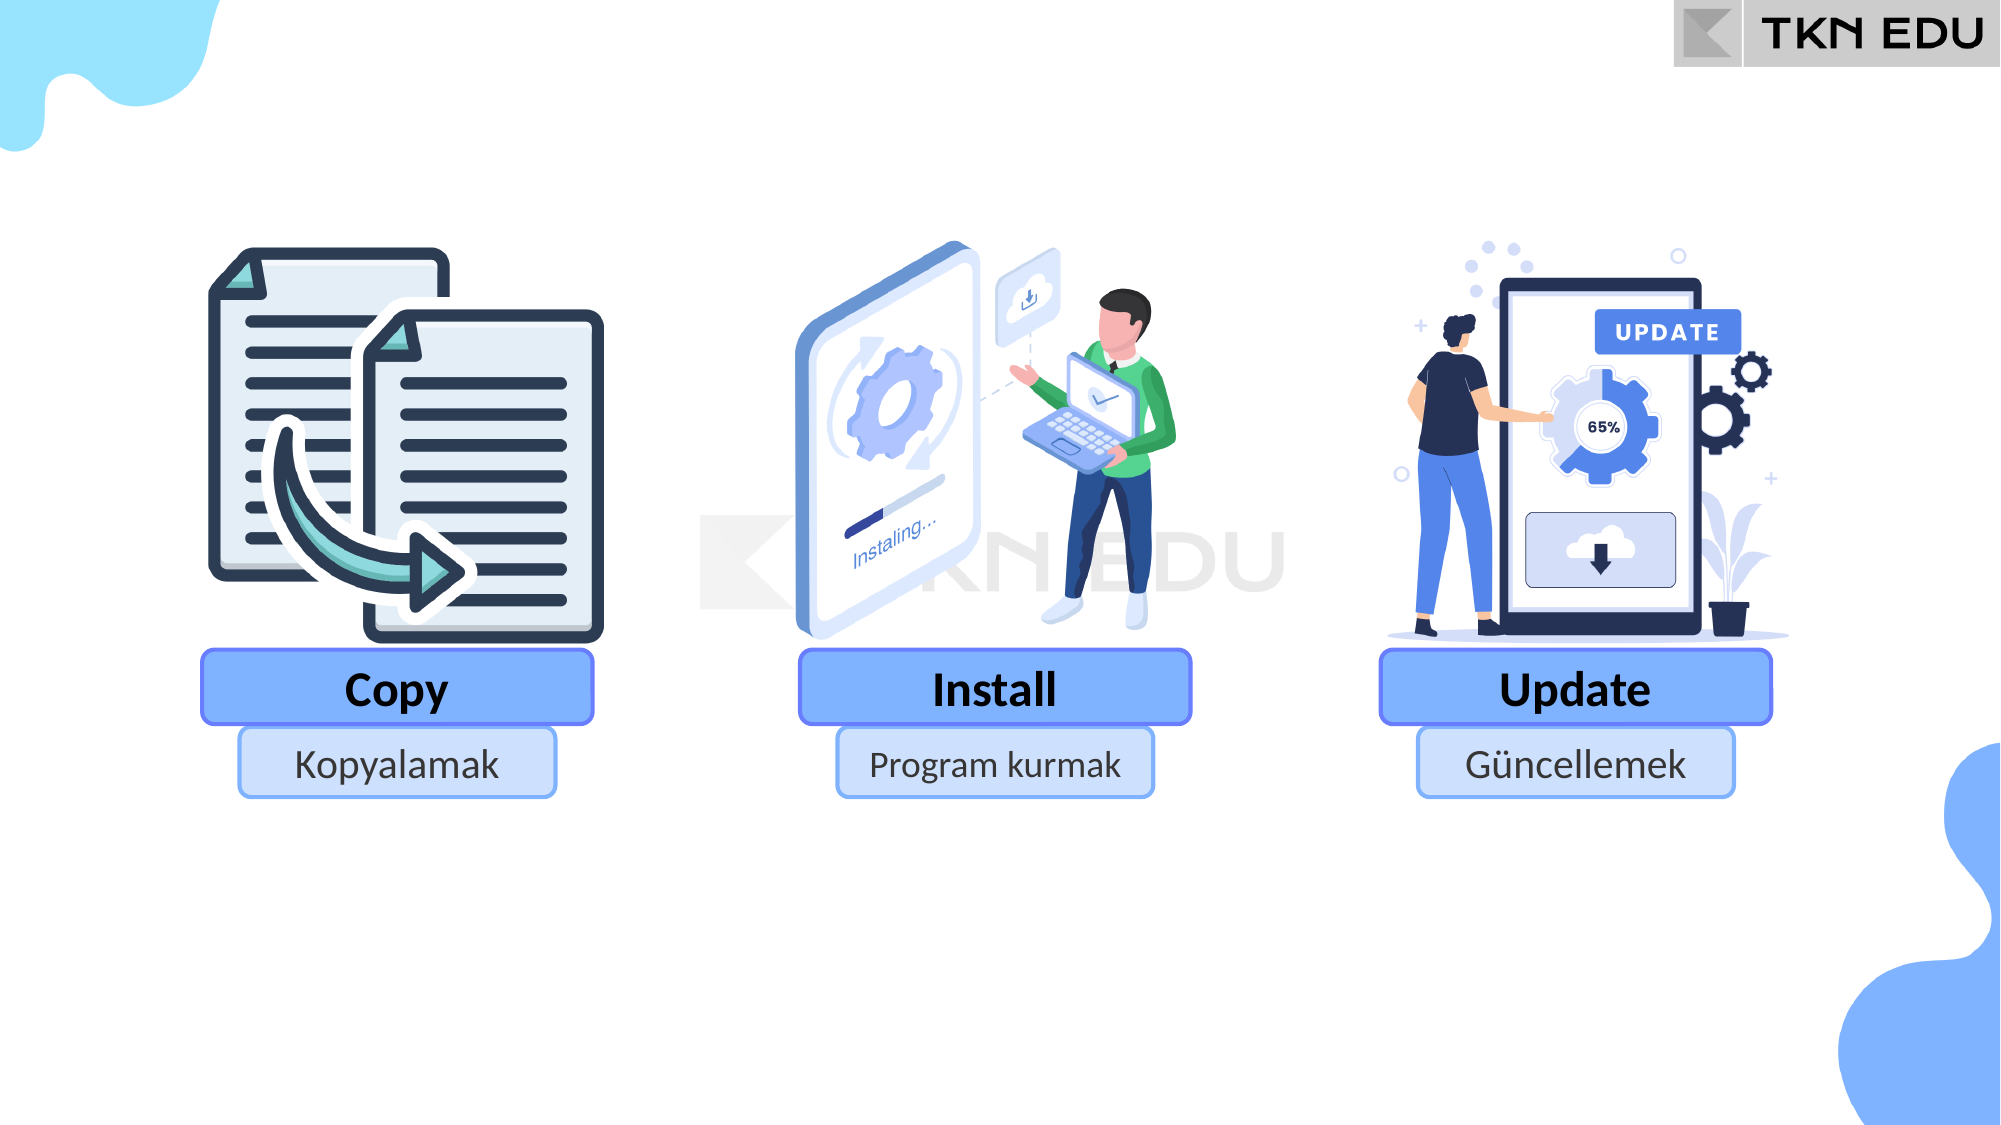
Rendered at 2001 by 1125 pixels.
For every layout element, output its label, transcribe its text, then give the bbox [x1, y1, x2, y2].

text_box Kopyalamak [248, 734, 546, 790]
text_box Update [1398, 652, 1754, 722]
text_box Program kurmak [837, 734, 1154, 790]
text_box [1417, 726, 1734, 798]
text_box [239, 726, 556, 798]
picture [0, 0, 2001, 1125]
text_box [838, 726, 1153, 734]
text_box Install [817, 652, 1174, 722]
text_box [800, 649, 1191, 725]
text_box [838, 790, 1153, 798]
text_box [1380, 649, 1772, 725]
text_box Copy [219, 652, 576, 722]
text_box Güncellemek [1427, 734, 1725, 790]
text_box [202, 649, 593, 725]
